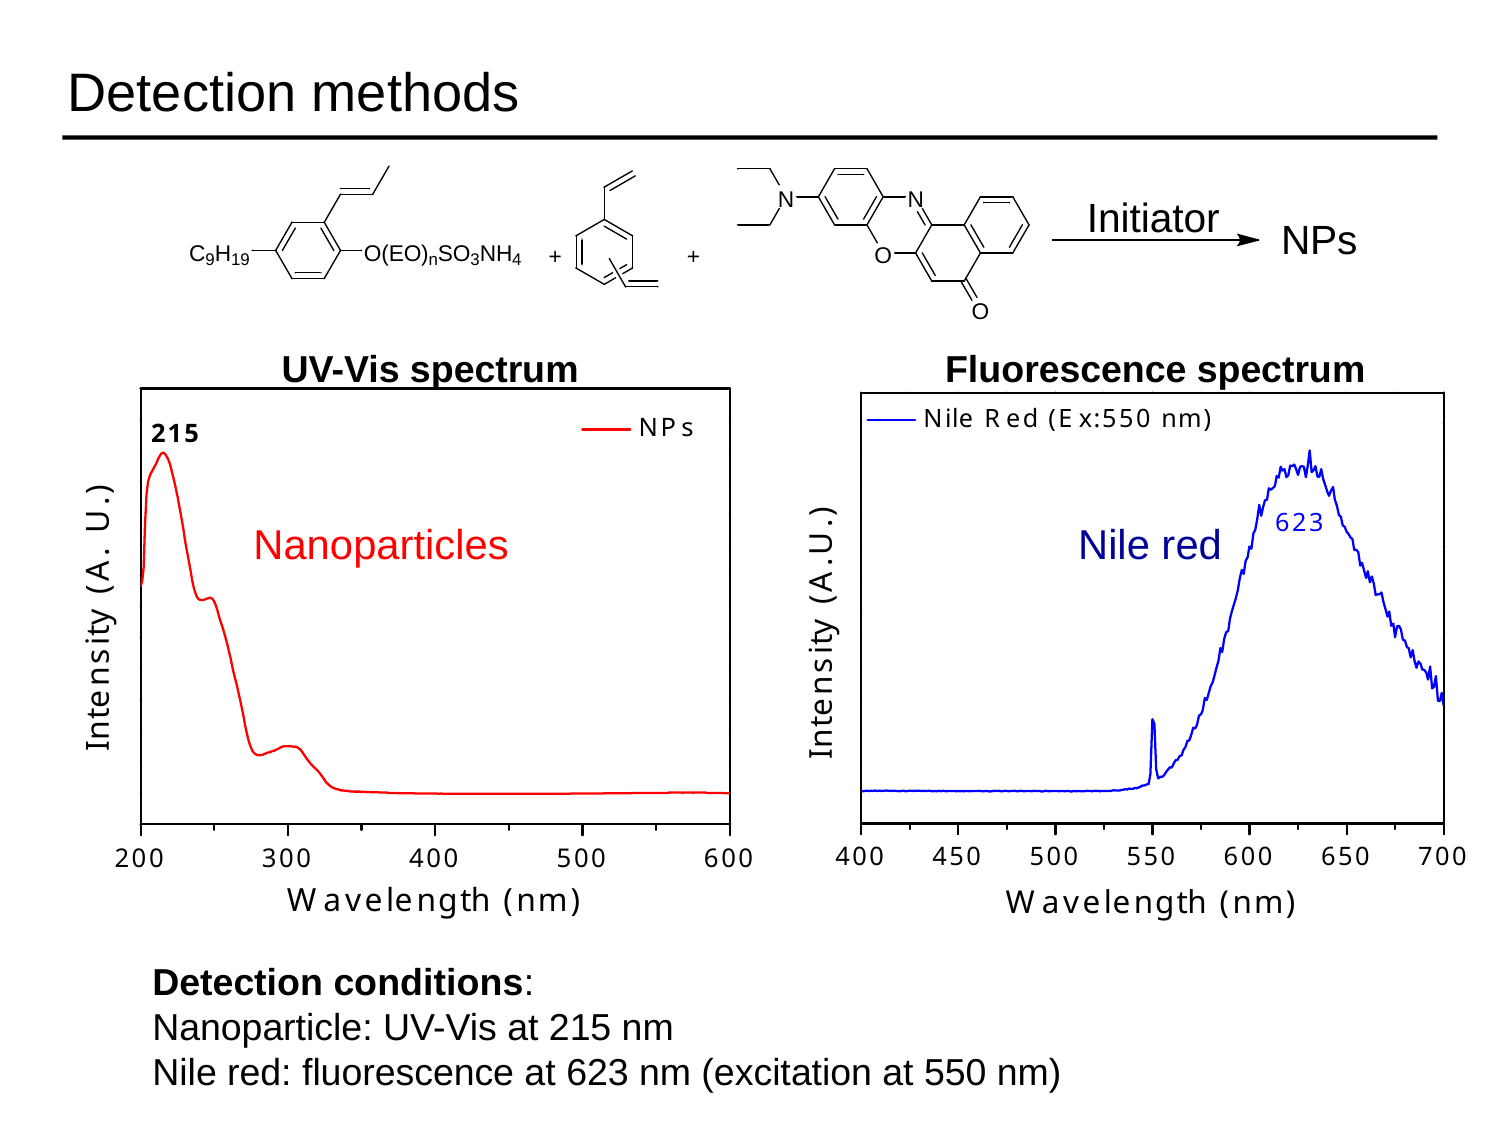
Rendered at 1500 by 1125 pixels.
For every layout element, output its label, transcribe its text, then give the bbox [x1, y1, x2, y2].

text_box Detection methods [52, 50, 1438, 175]
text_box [184, 162, 1367, 323]
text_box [0, 317, 851, 926]
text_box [854, 322, 1500, 924]
text_box Detection conditions: Nanoparticle: UV-Vis at 215 nm Nile red: fluorescence at 623 nm (excitation at 550 nm) [137, 949, 1300, 1100]
